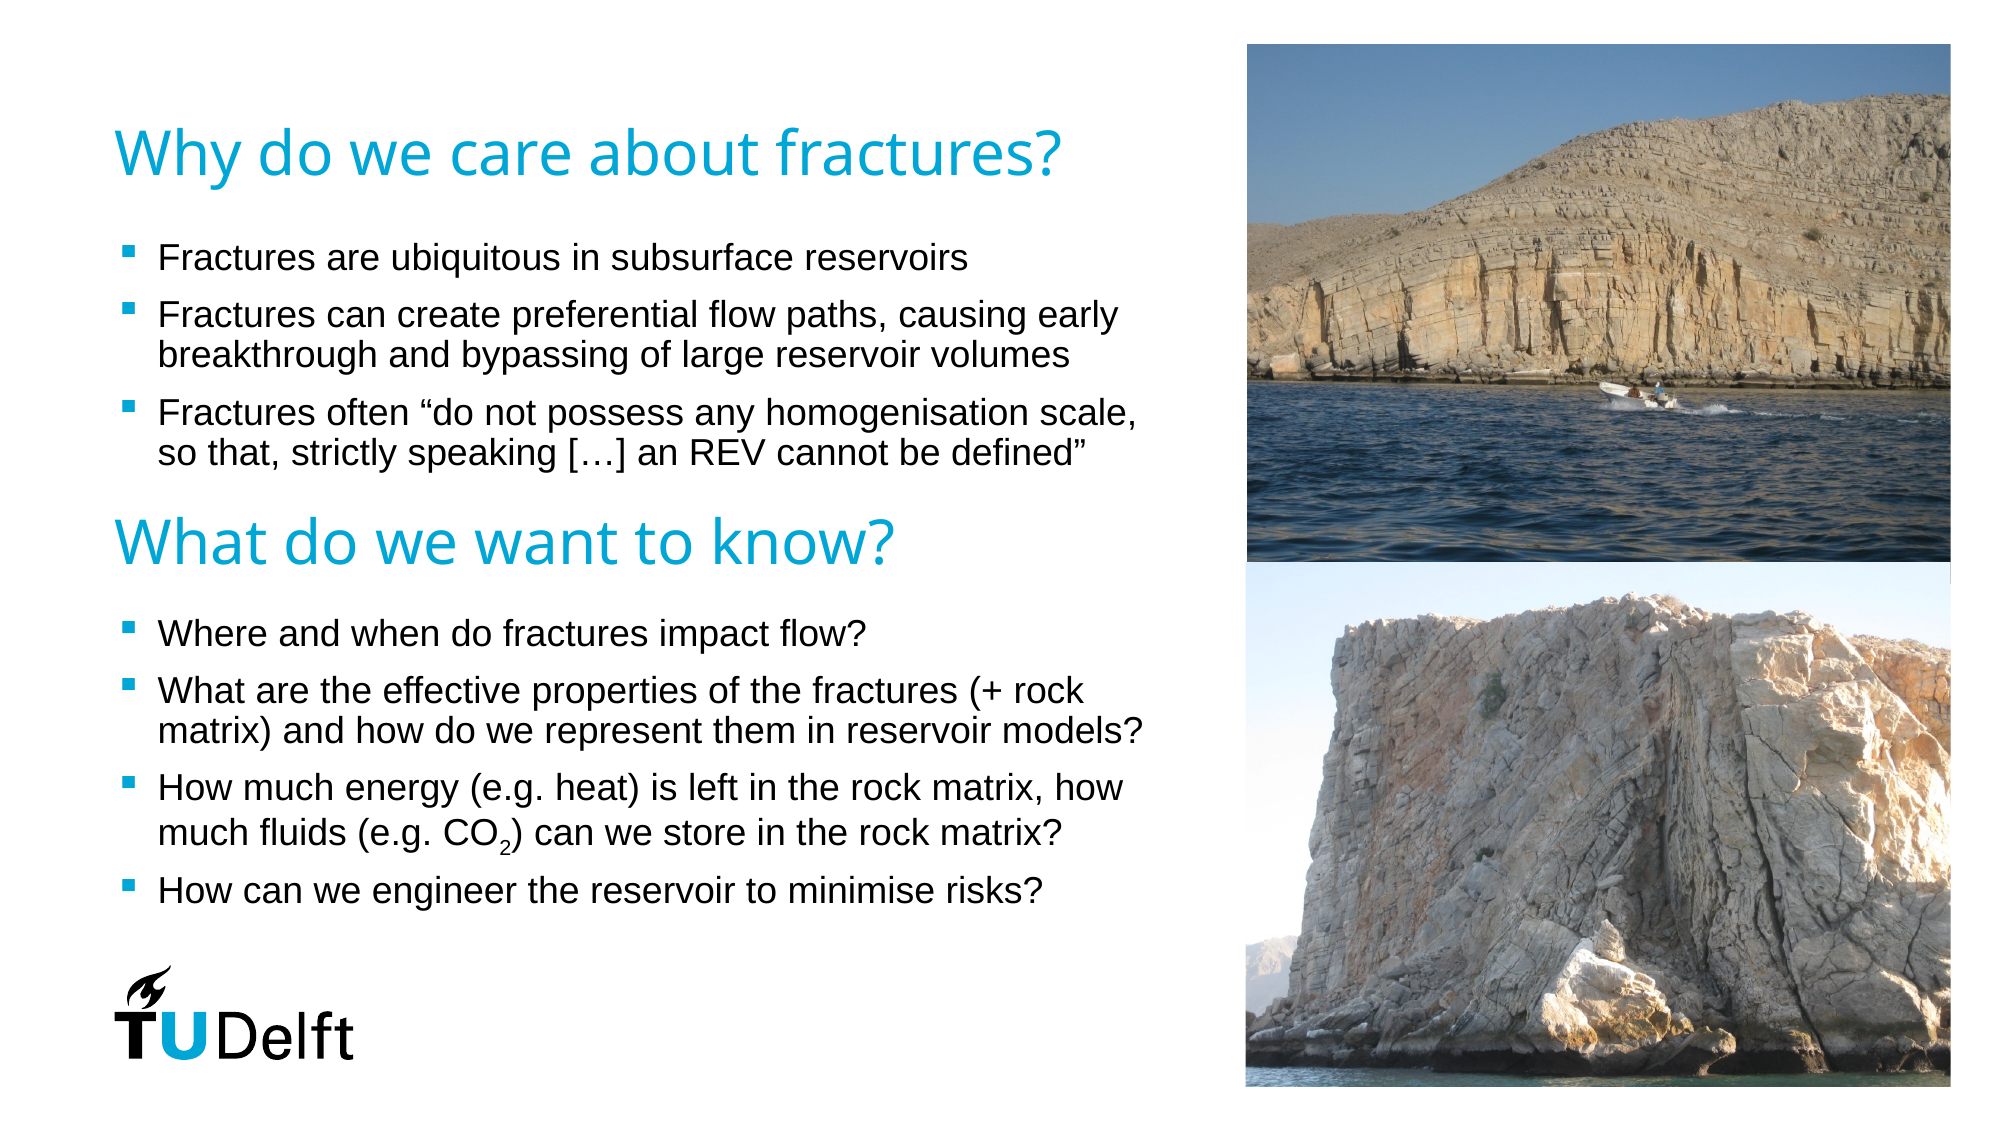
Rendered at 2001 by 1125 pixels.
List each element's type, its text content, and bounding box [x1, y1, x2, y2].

title Why do we care about fractures? [114, 121, 1245, 203]
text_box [1245, 44, 1951, 1087]
list Fractures are ubiquitous in subsurface reservoirs Fractures can create preferential flow paths, causing early breakthrough and bypassing of large reservoir volumes Fractures often “do not possess any homogenisation scale, so that, strictly speaking […] an REV cannot be defined” What do we want to know? Where and when do fractures impact flow? What are the effective properties of the fractures (+ rock matrix) and how do we represent them in reservoir models? How much energy (e.g. heat) is left in the rock matrix, how much fluids (e.g. CO2) can we store in the rock matrix? How can we engineer the reservoir to minimise risks? [114, 237, 1187, 965]
